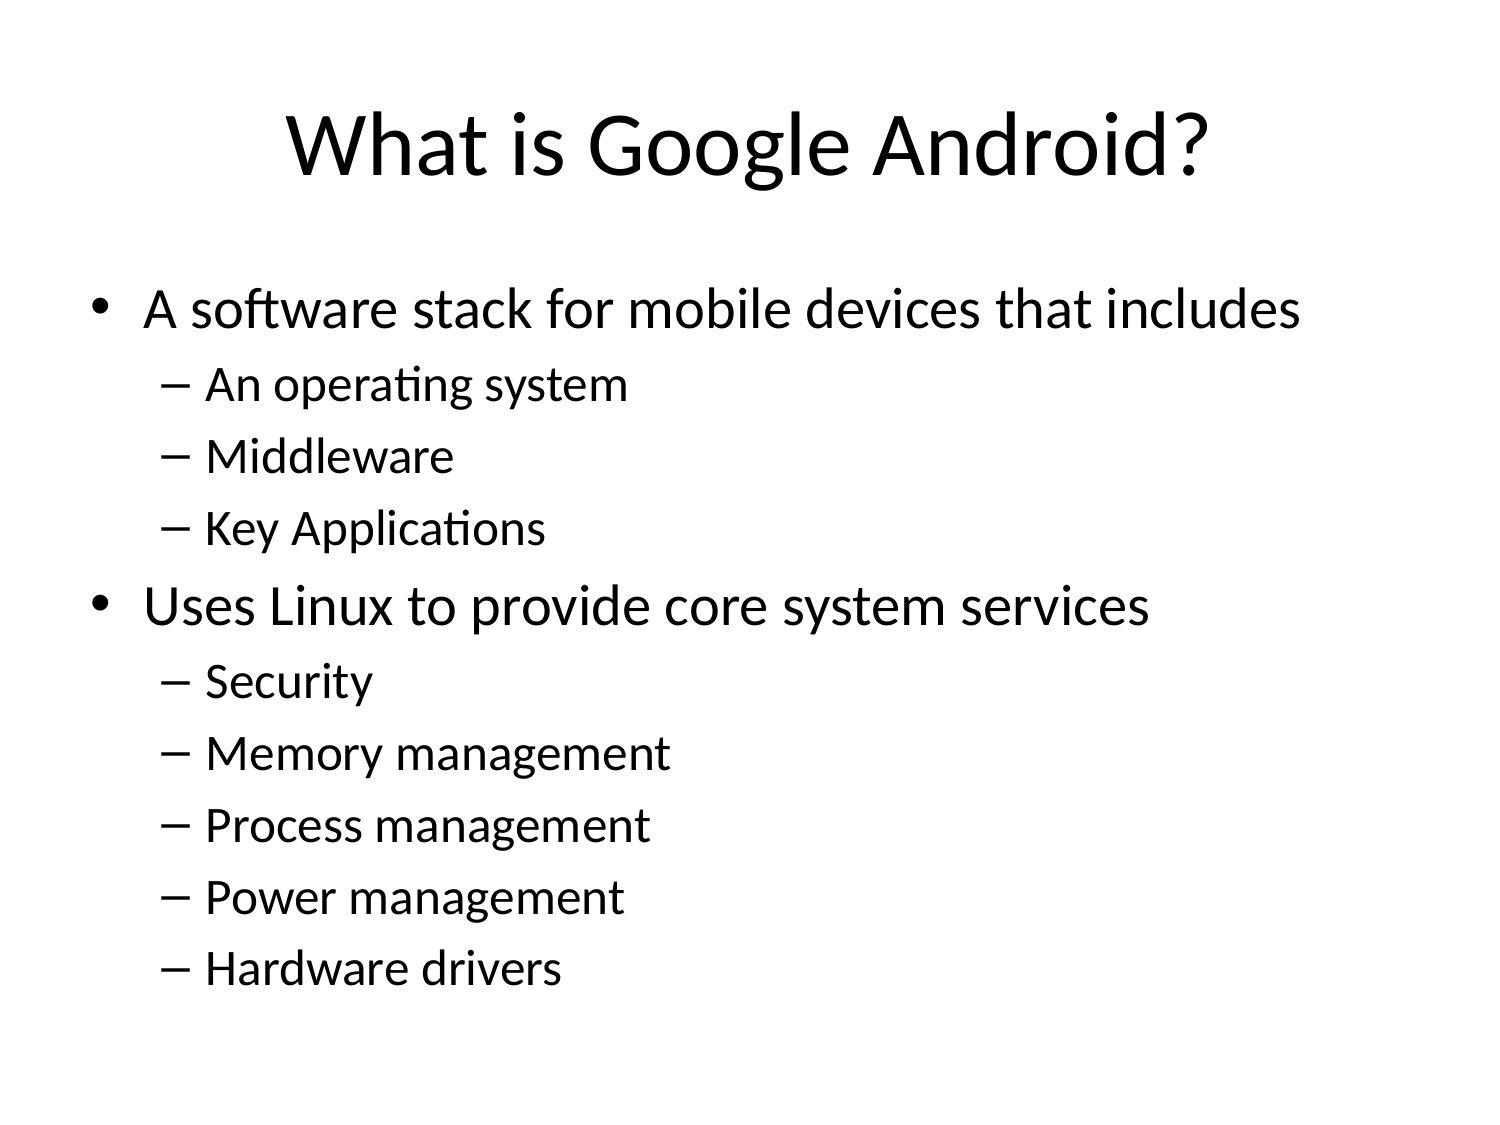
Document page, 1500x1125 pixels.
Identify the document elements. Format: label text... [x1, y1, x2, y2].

title What is Google Android? [75, 45, 1425, 233]
list A software stack for mobile devices that includes An operating system Middleware Key Applications Uses Linux to provide core system services Security Memory management Process management Power management Hardware drivers [75, 262, 1425, 1005]
